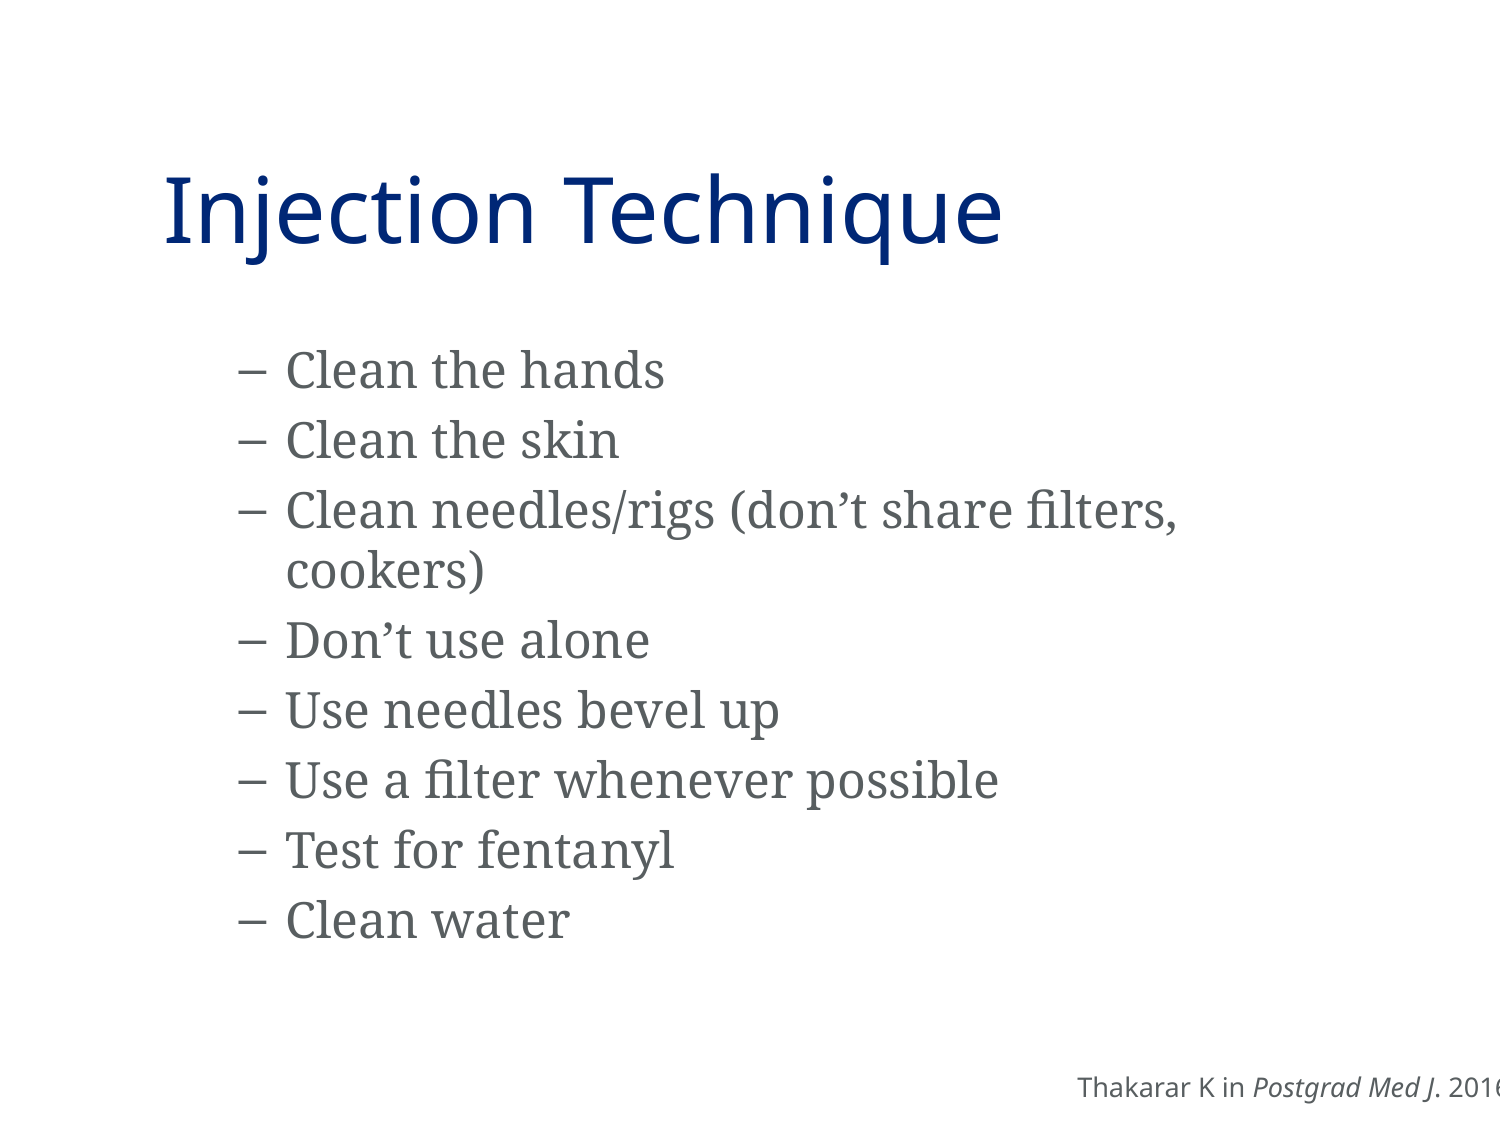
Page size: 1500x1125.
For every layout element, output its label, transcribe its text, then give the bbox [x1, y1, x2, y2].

list Clean the hands Clean the skin Clean needles/rigs (don’t share filters, cookers) Don’t use alone Use needles bevel up Use a filter whenever possible Test for fentanyl Clean water [148, 330, 1352, 998]
title Injection Technique [148, 113, 1352, 301]
text_box Thakarar K in Postgrad Med J. 2016 [1062, 1063, 1500, 1111]
